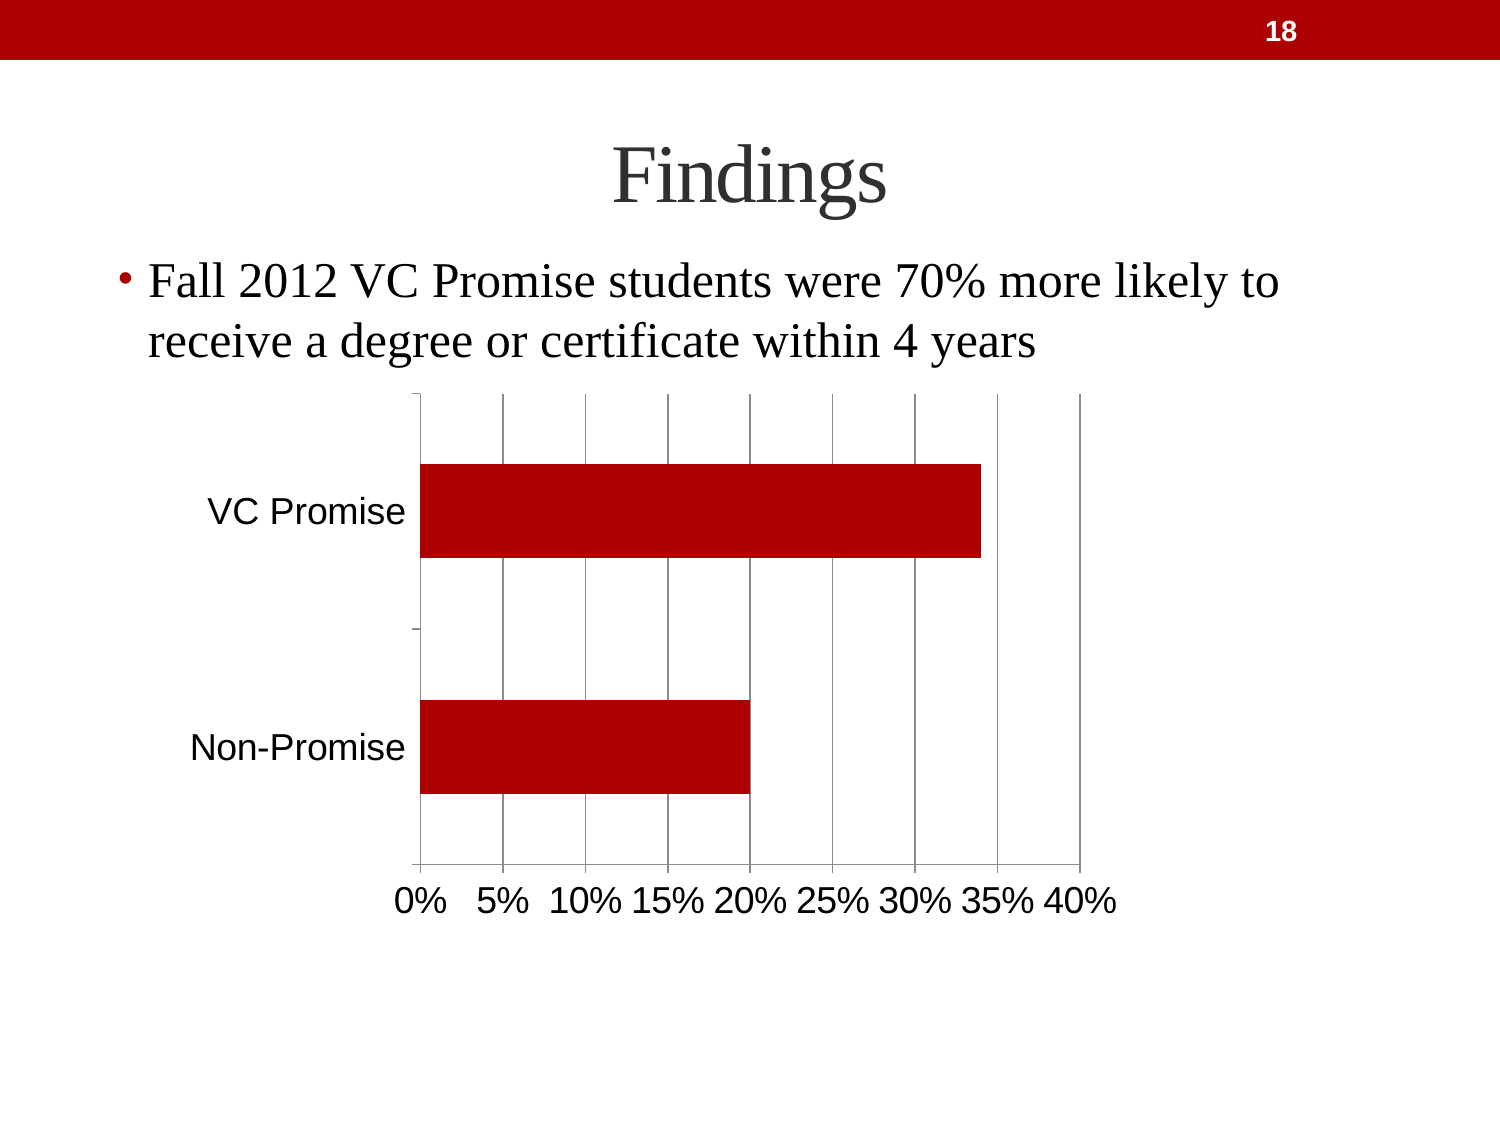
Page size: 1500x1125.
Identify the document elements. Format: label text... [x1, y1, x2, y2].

list Fall 2012 VC Promise students were 70% more likely to receive a degree or certificate within 4 years [103, 250, 1422, 954]
chart [174, 392, 1138, 972]
slide_number 18 [1250, 3, 1425, 57]
title Findings [75, 87, 1425, 250]
